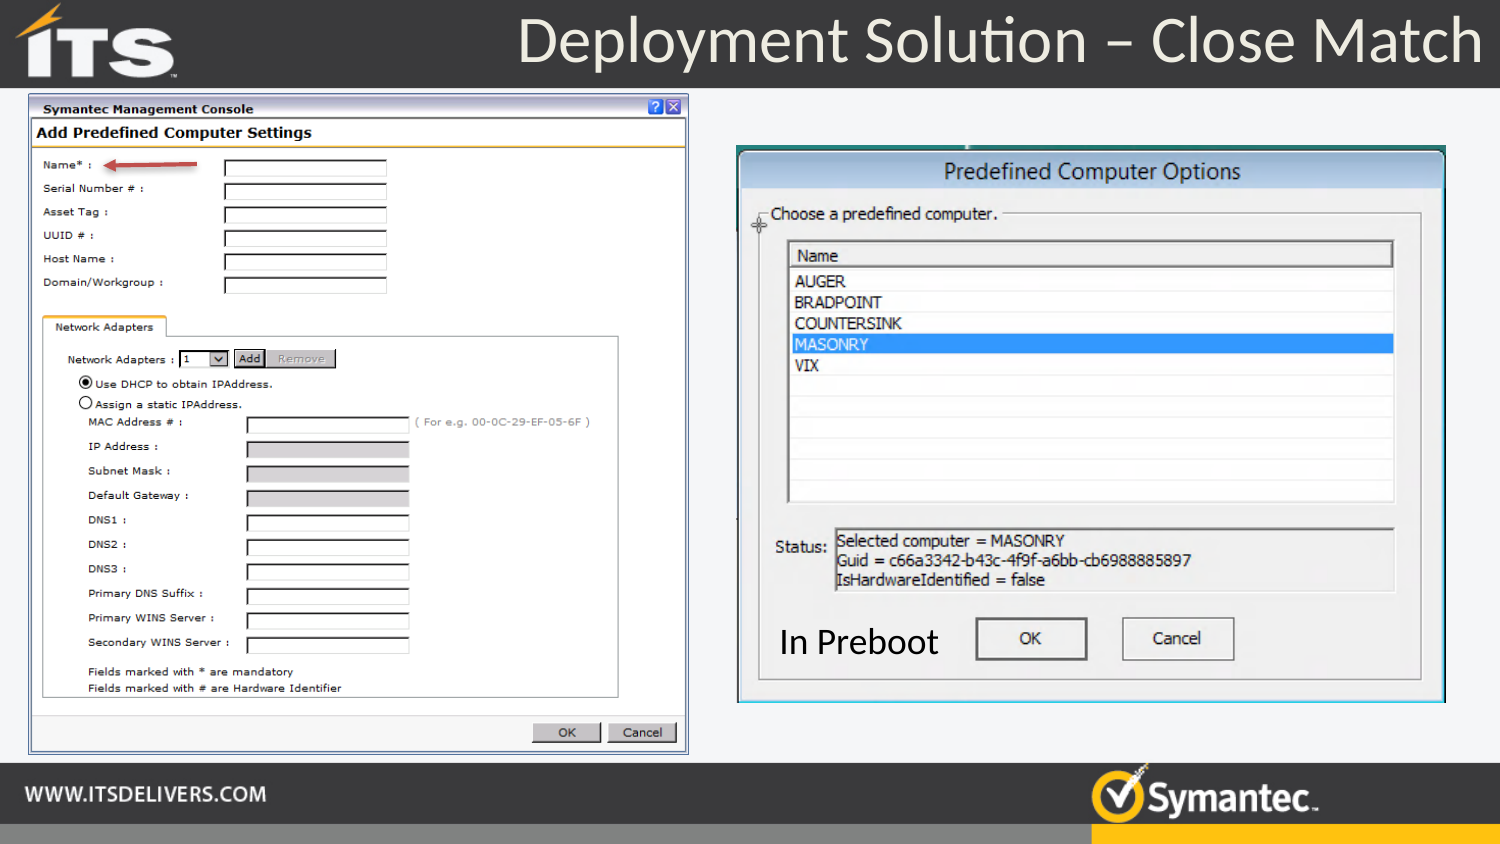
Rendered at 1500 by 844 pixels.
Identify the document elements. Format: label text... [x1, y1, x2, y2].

title Deployment Solution – Close Match [491, 0, 1500, 71]
picture [0, 0, 1500, 844]
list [28, 93, 690, 756]
